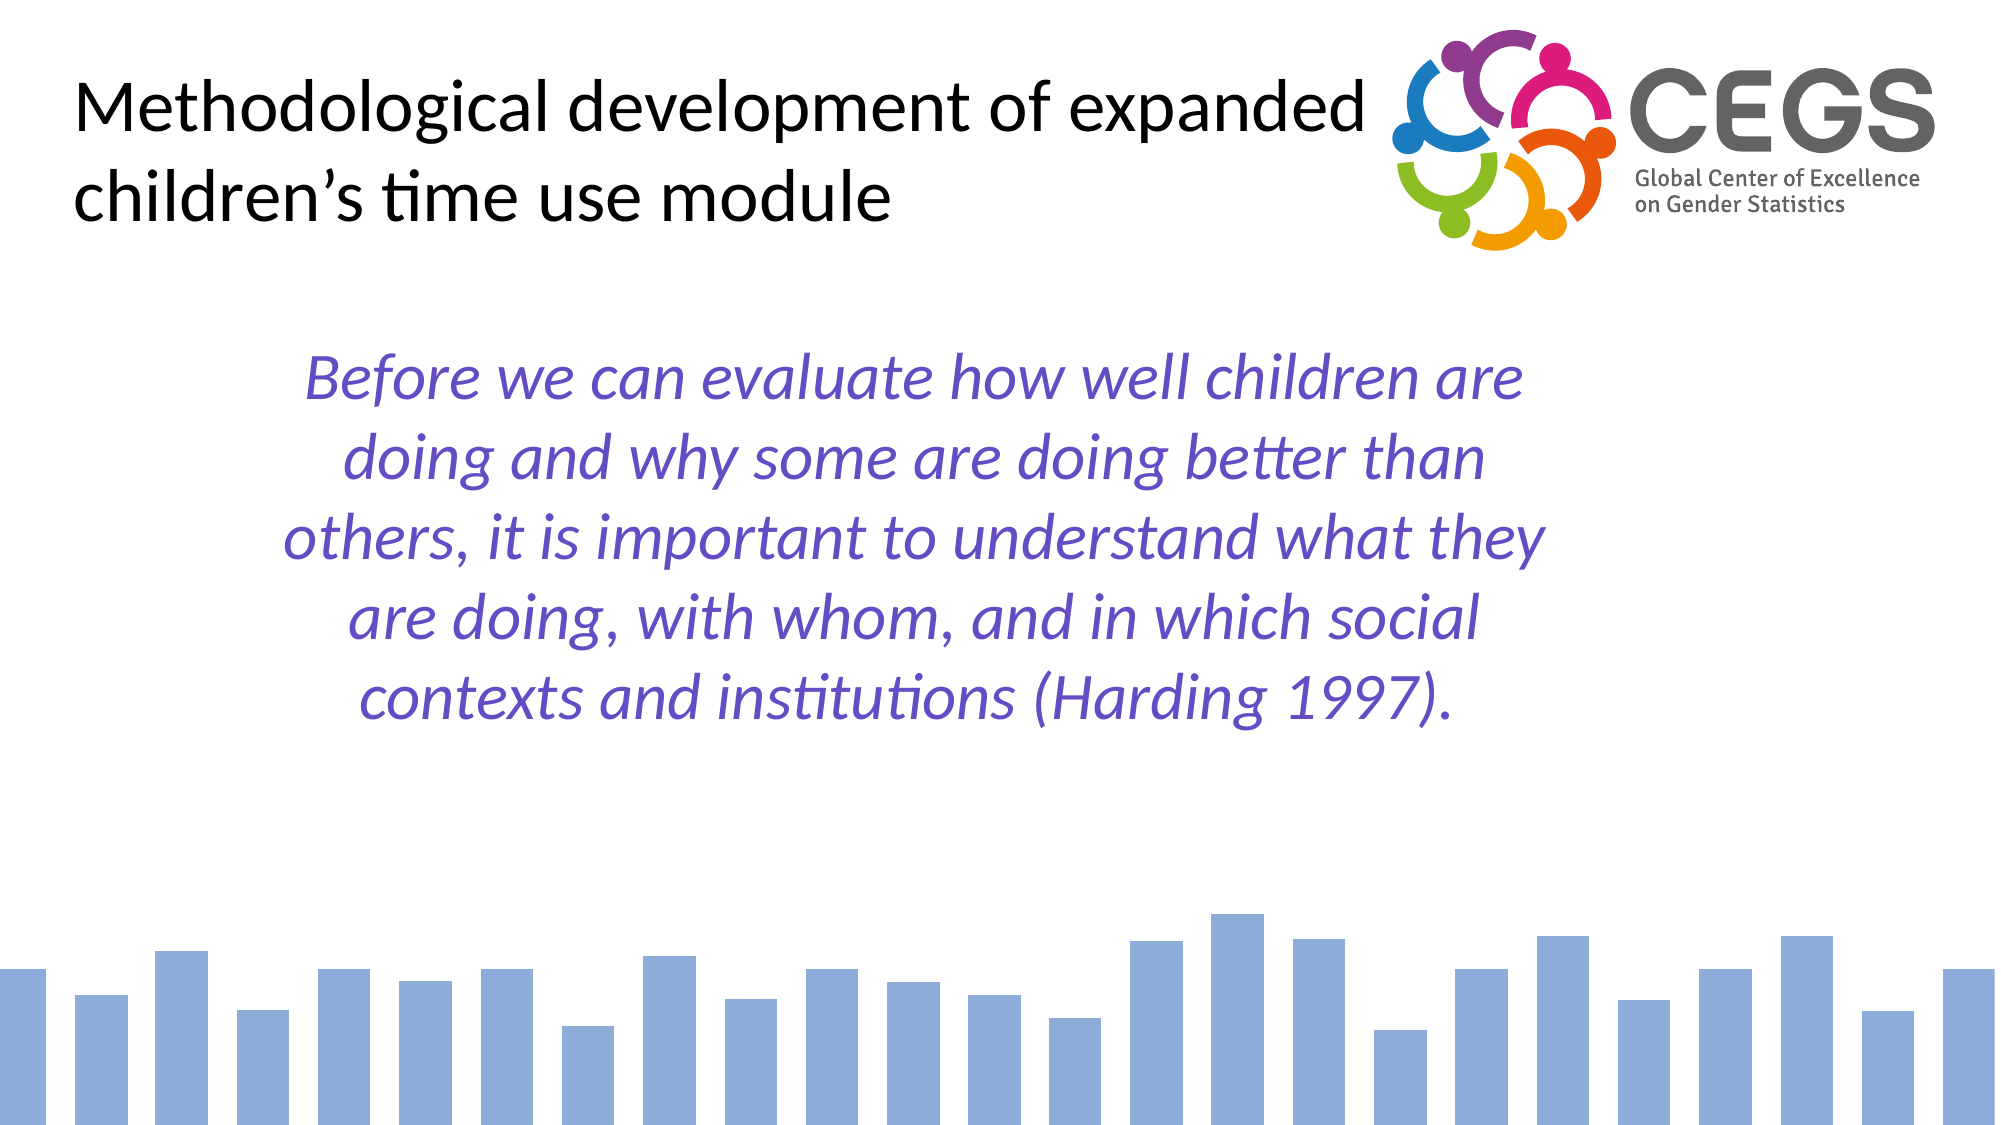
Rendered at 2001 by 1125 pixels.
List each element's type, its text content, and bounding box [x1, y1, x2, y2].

picture [0, 913, 1995, 1125]
picture [1392, 29, 1935, 251]
text_box Methodological development of expanded children’s time use module [59, 49, 1392, 245]
text_box Before we can evaluate how well children are doing and why some are doing better than others, it is important to understand what they are doing, with whom, and in which social contexts and institutions (Harding 1997). [253, 325, 1578, 846]
